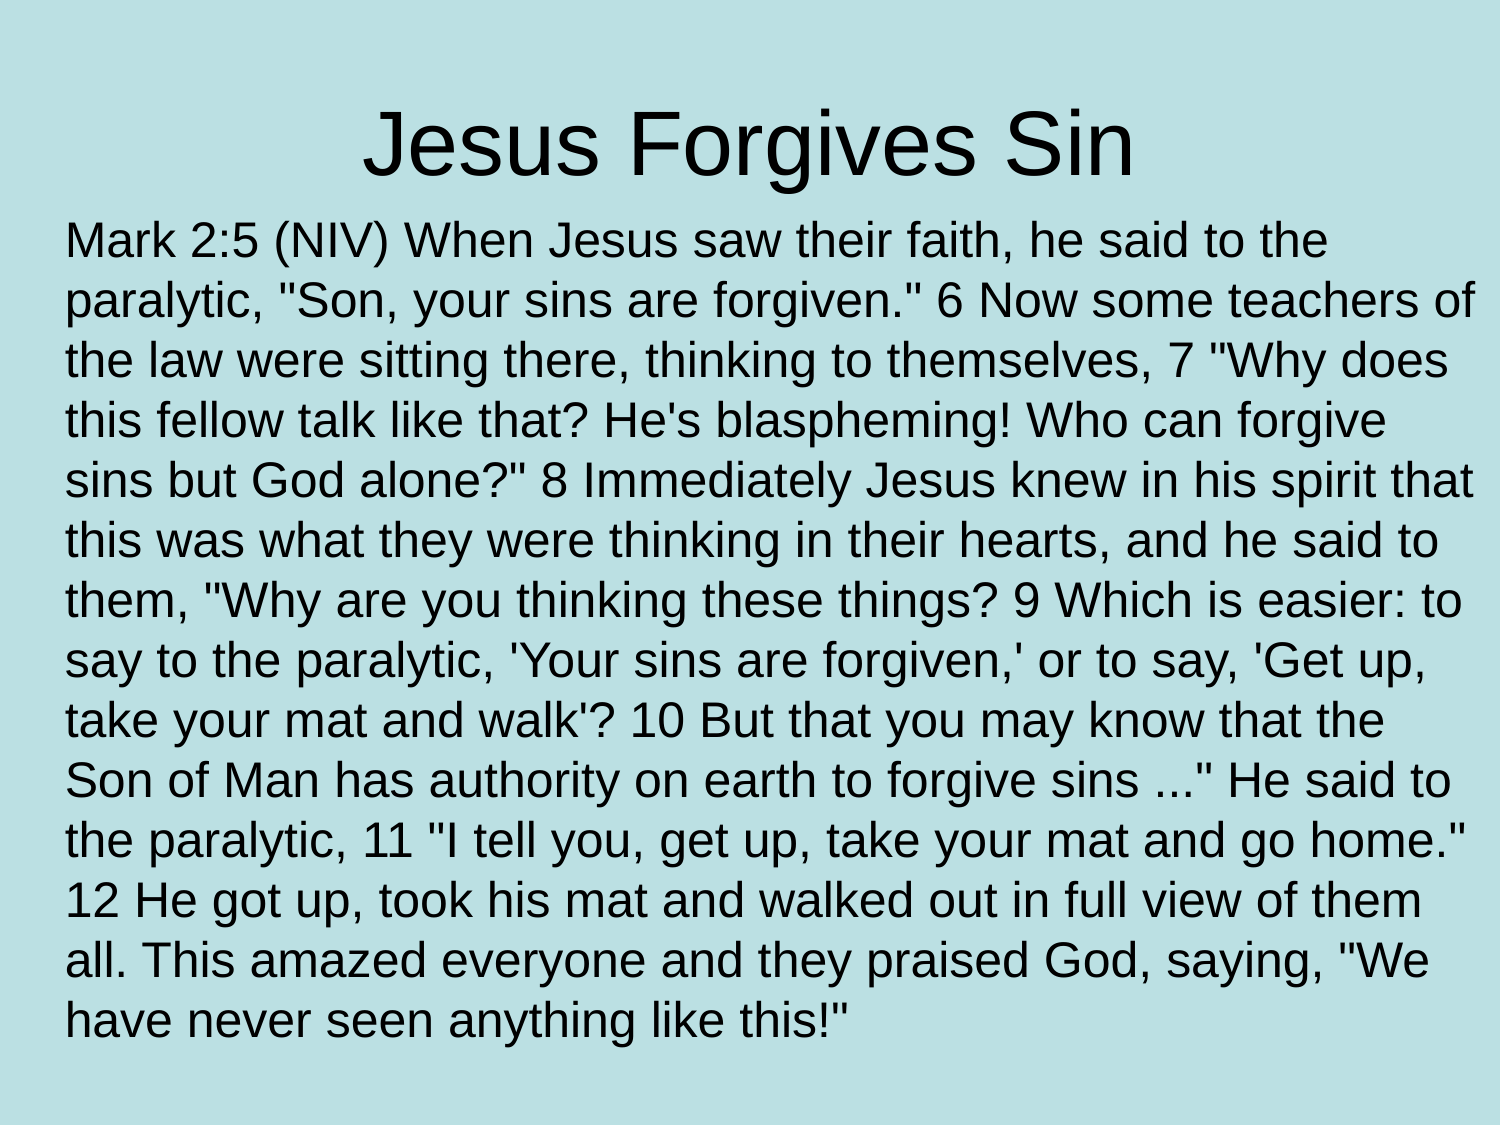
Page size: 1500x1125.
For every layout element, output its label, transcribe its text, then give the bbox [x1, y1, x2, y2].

title Jesus Forgives Sin [75, 45, 1425, 199]
text_box Mark 2:5 (NIV) When Jesus saw their faith, he said to the paralytic, "Son, your sins are forgiven." 6 Now some teachers of the law were sitting there, thinking to themselves, 7 "Why does this fellow talk like that? He's blaspheming! Who can forgive sins but God alone?" 8 Immediately Jesus knew in his spirit that this was what they were thinking in their hearts, and he said to them, "Why are you thinking these things? 9 Which is easier: to say to the paralytic, 'Your sins are forgiven,' or to say, 'Get up, take your mat and walk'? 10 But that you may know that the Son of Man has authority on earth to forgive sins ..." He said to the paralytic, 11 "I tell you, get up, take your mat and go home." 12 He got up, took his mat and walked out in full view of them all. This amazed everyone and they praised God, saying, "We have never seen anything like this!" [50, 199, 1500, 1055]
